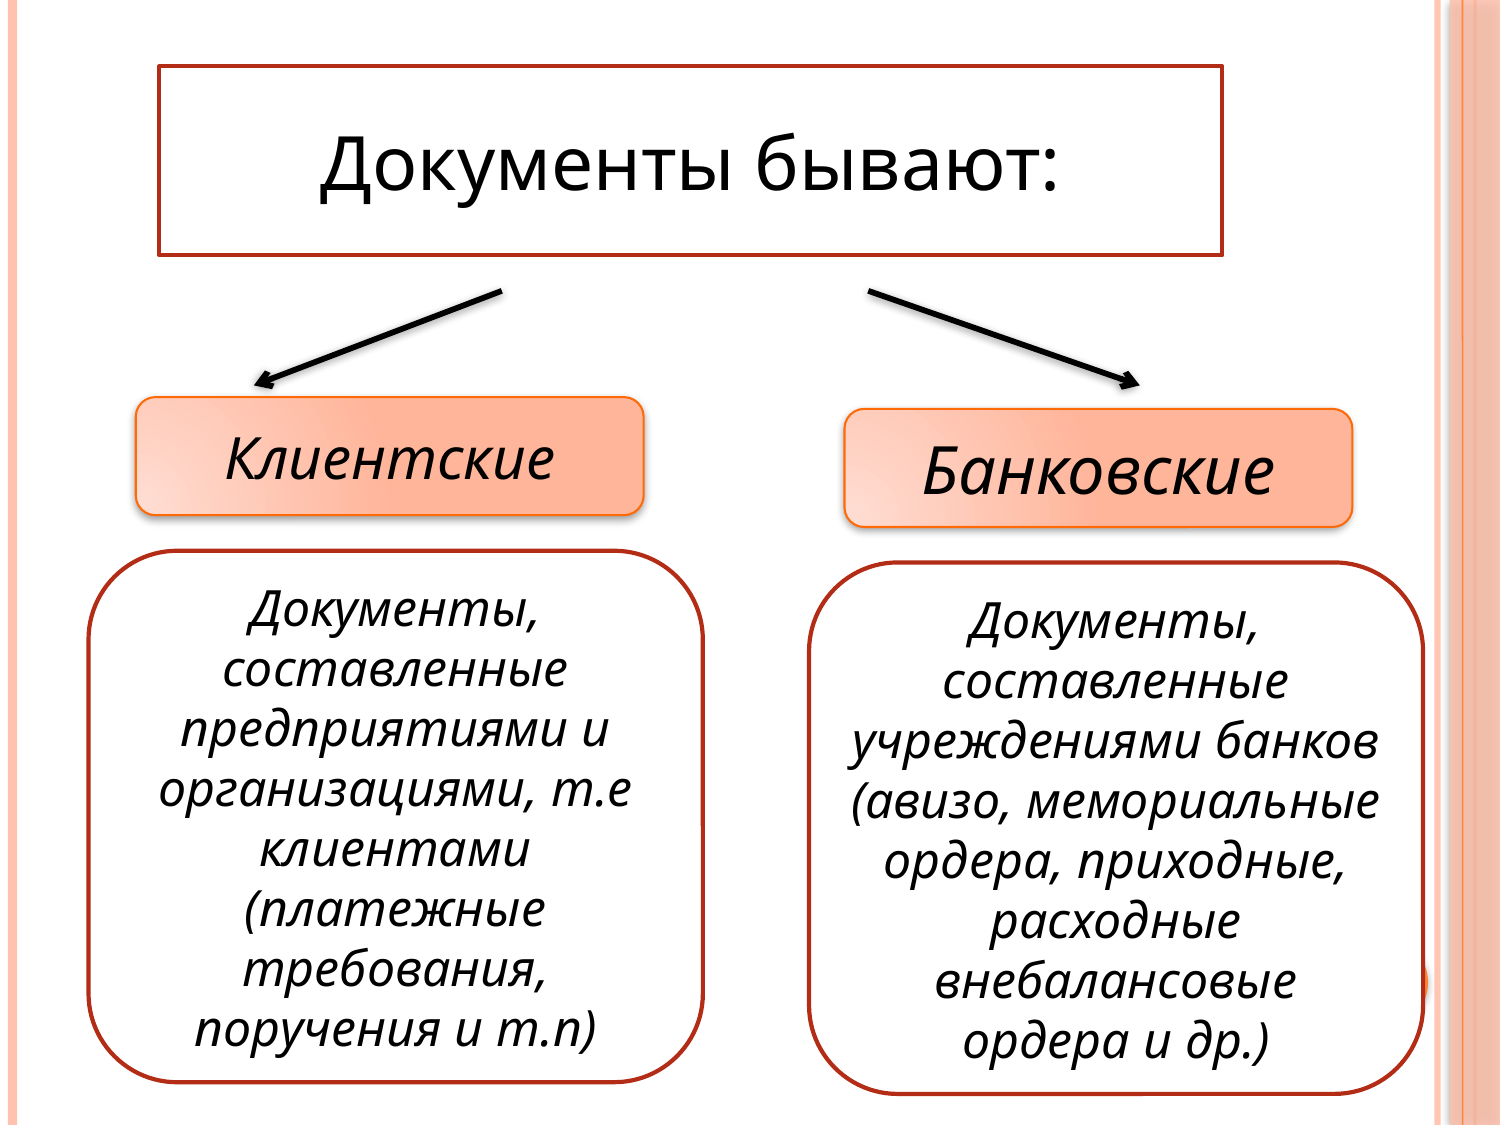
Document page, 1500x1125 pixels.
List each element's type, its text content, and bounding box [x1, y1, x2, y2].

text_box Документы, составленные учреждениями банков (авизо, мемориальные ордера, приходные, расходные внебалансовые ордера и др.) [806, 560, 1426, 1097]
text_box Документы бывают: [157, 64, 1224, 257]
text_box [867, 290, 1141, 386]
text_box Клиентские [134, 396, 645, 517]
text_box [253, 290, 503, 386]
text_box Банковские [843, 407, 1354, 529]
text_box Документы, составленные предприятиями и организациями, т.е клиентами (платежные требования, поручения и т.п) [86, 548, 705, 1085]
